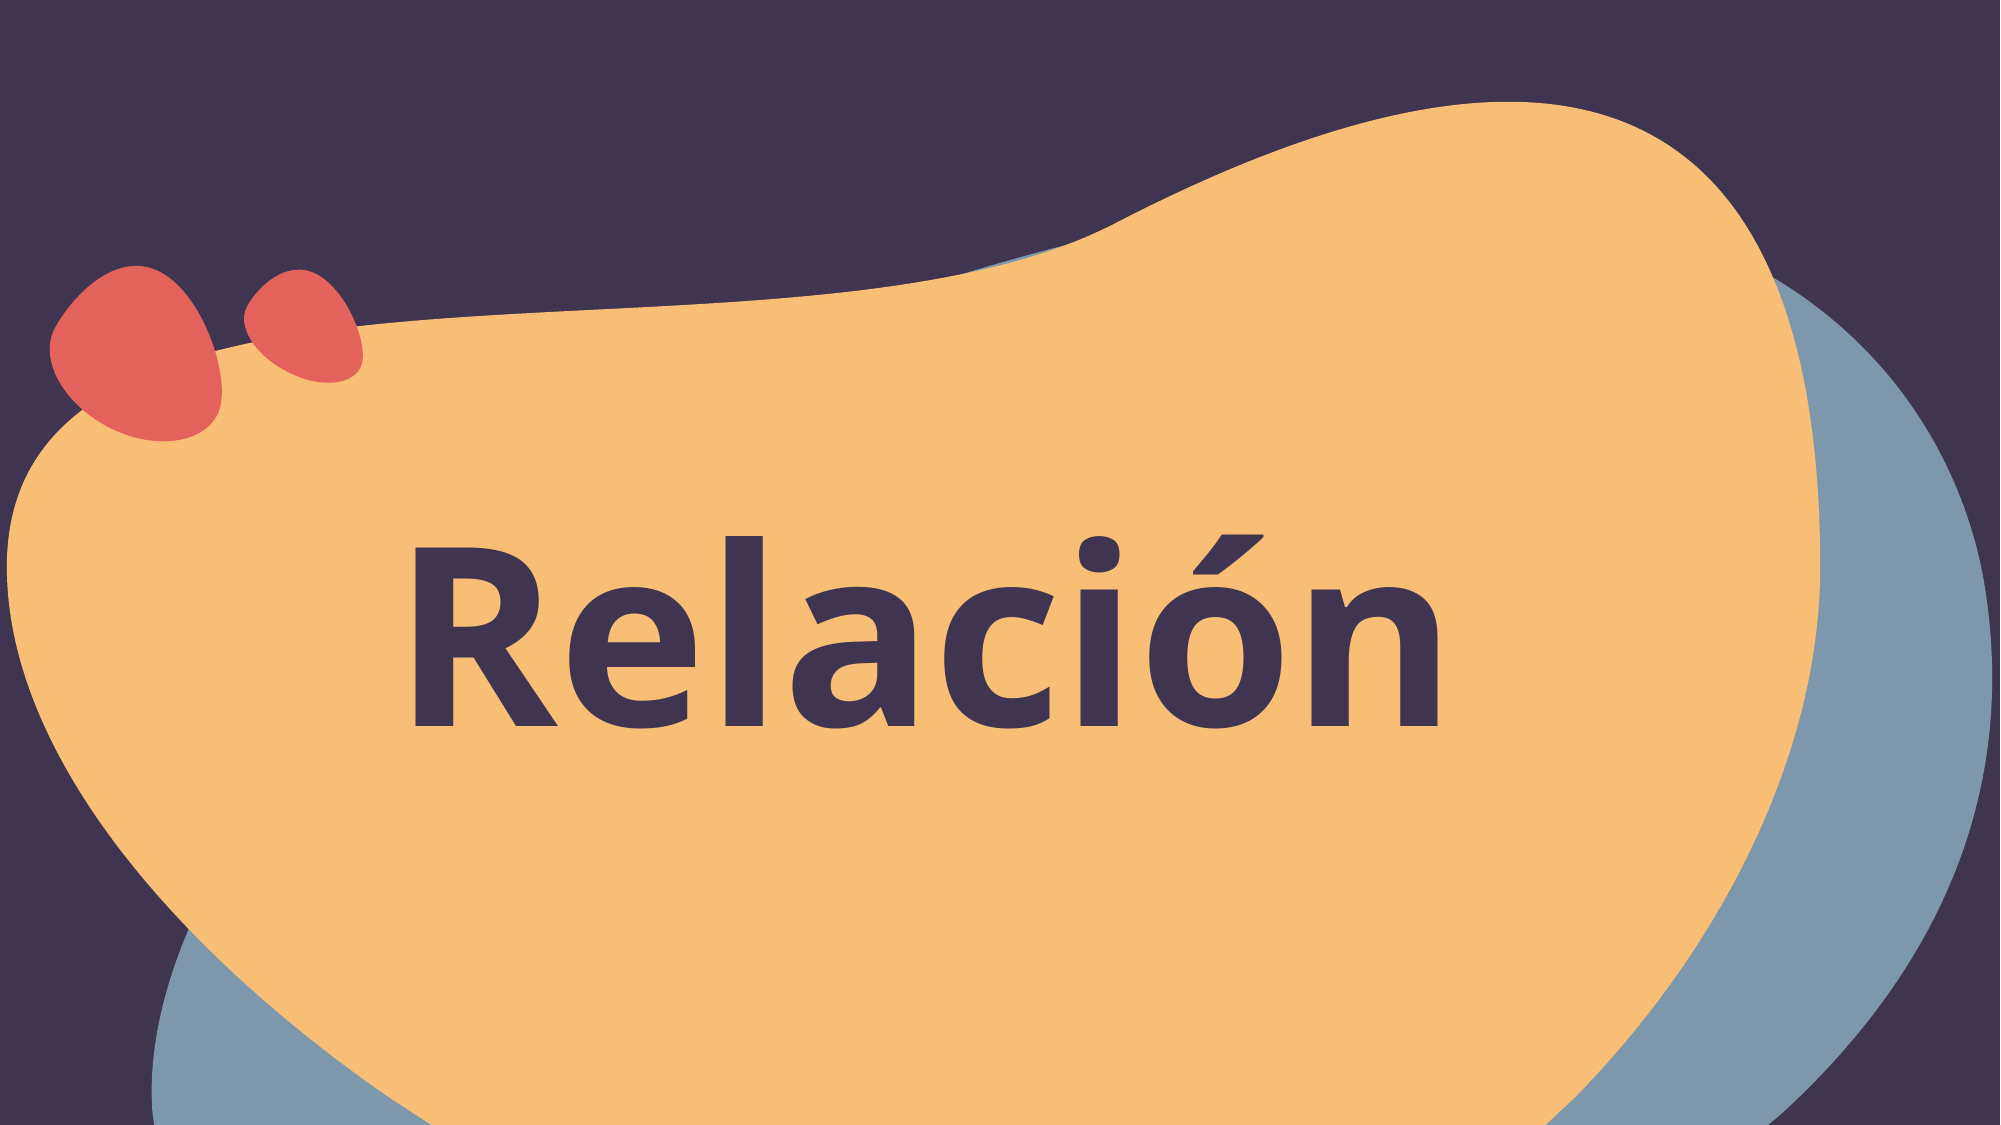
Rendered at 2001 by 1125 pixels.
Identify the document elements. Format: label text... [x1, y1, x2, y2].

text_box Relación [0, 503, 1851, 1000]
